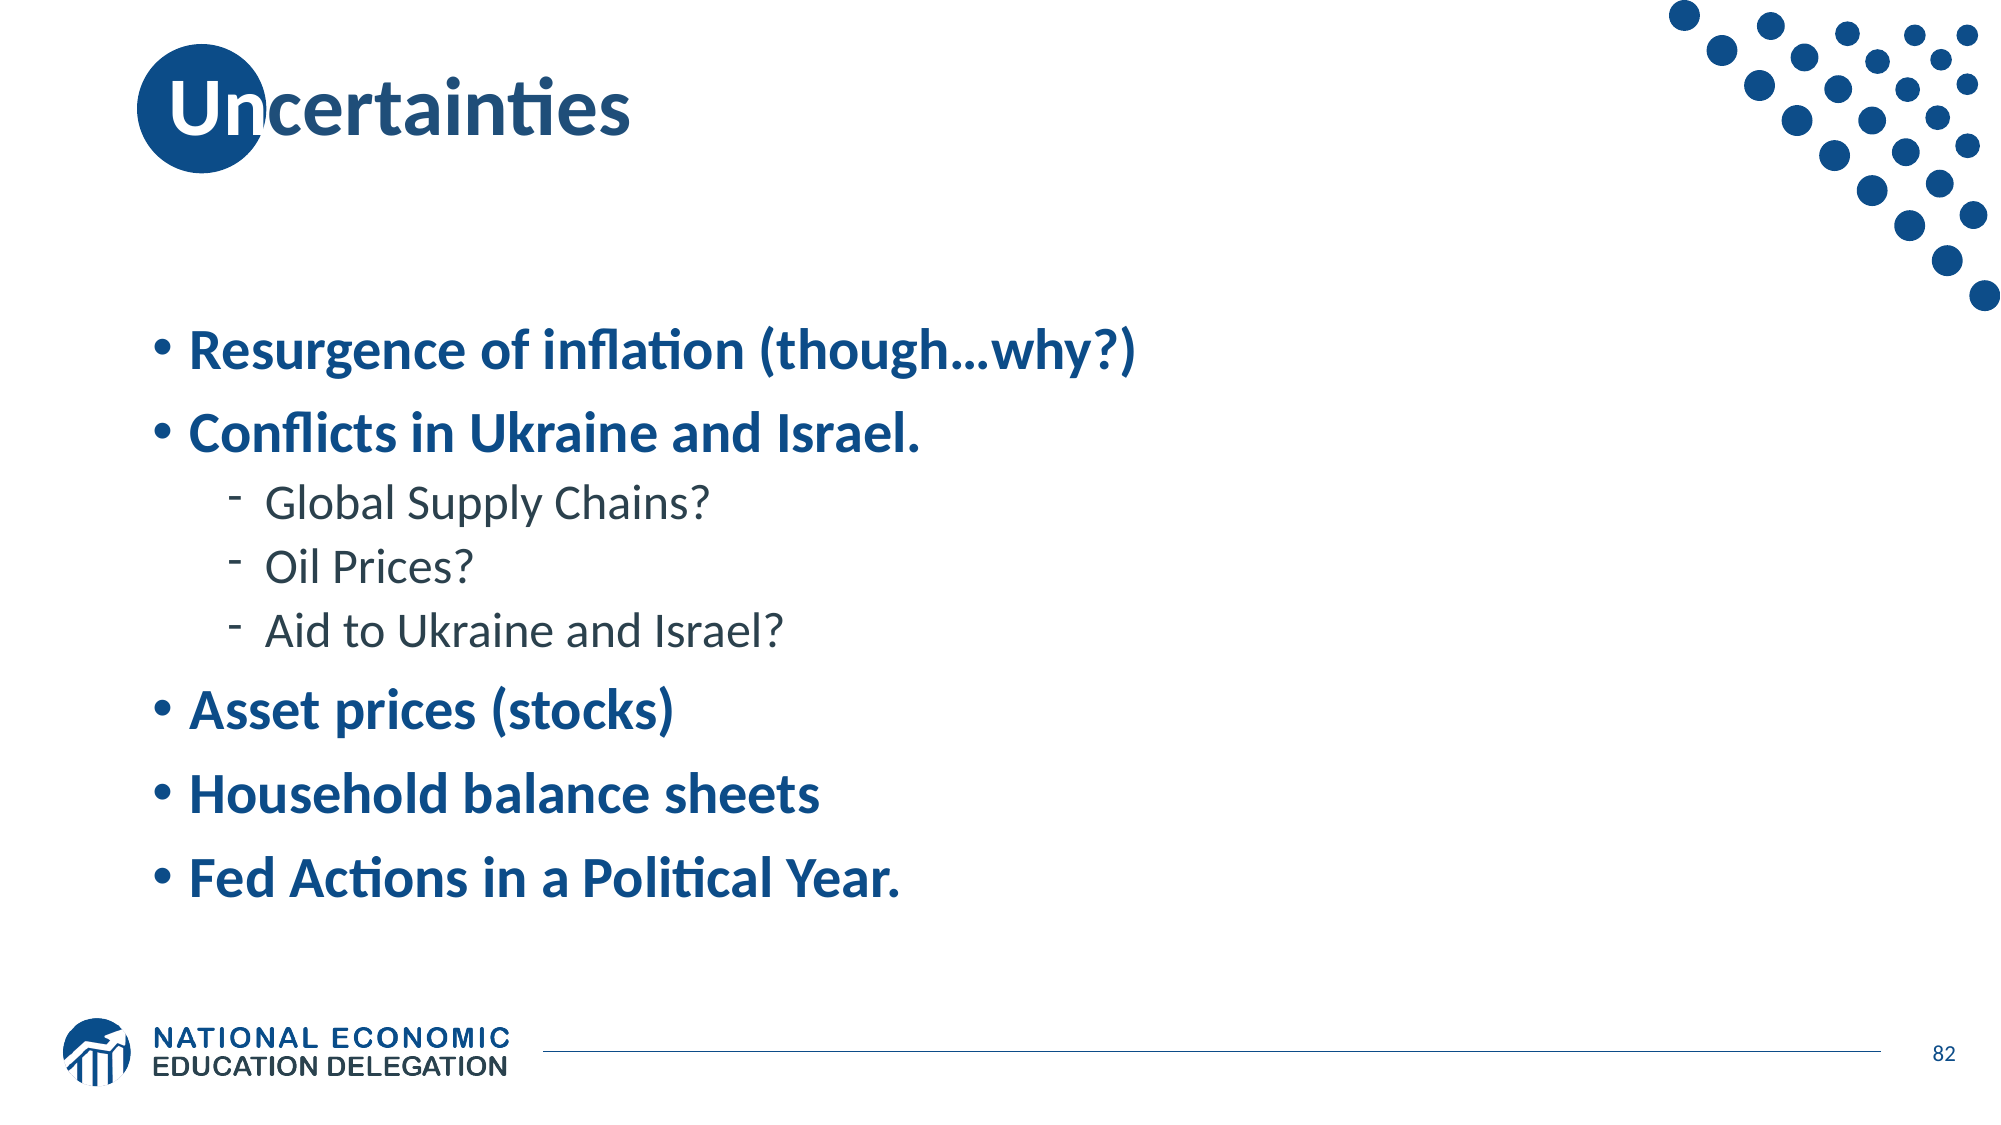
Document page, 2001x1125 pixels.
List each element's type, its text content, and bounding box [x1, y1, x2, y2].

title Uncertainties [153, 0, 1879, 218]
slide_number 82 [1521, 1022, 1972, 1082]
picture [55, 1013, 520, 1091]
list Resurgence of inflation (though…why?) Conflicts in Ukraine and Israel. Global Supply Chains? Oil Prices? Aid to Ukraine and Israel? Asset prices (stocks) Household balance sheets Fed Actions in a Political Year. [137, 257, 1863, 972]
